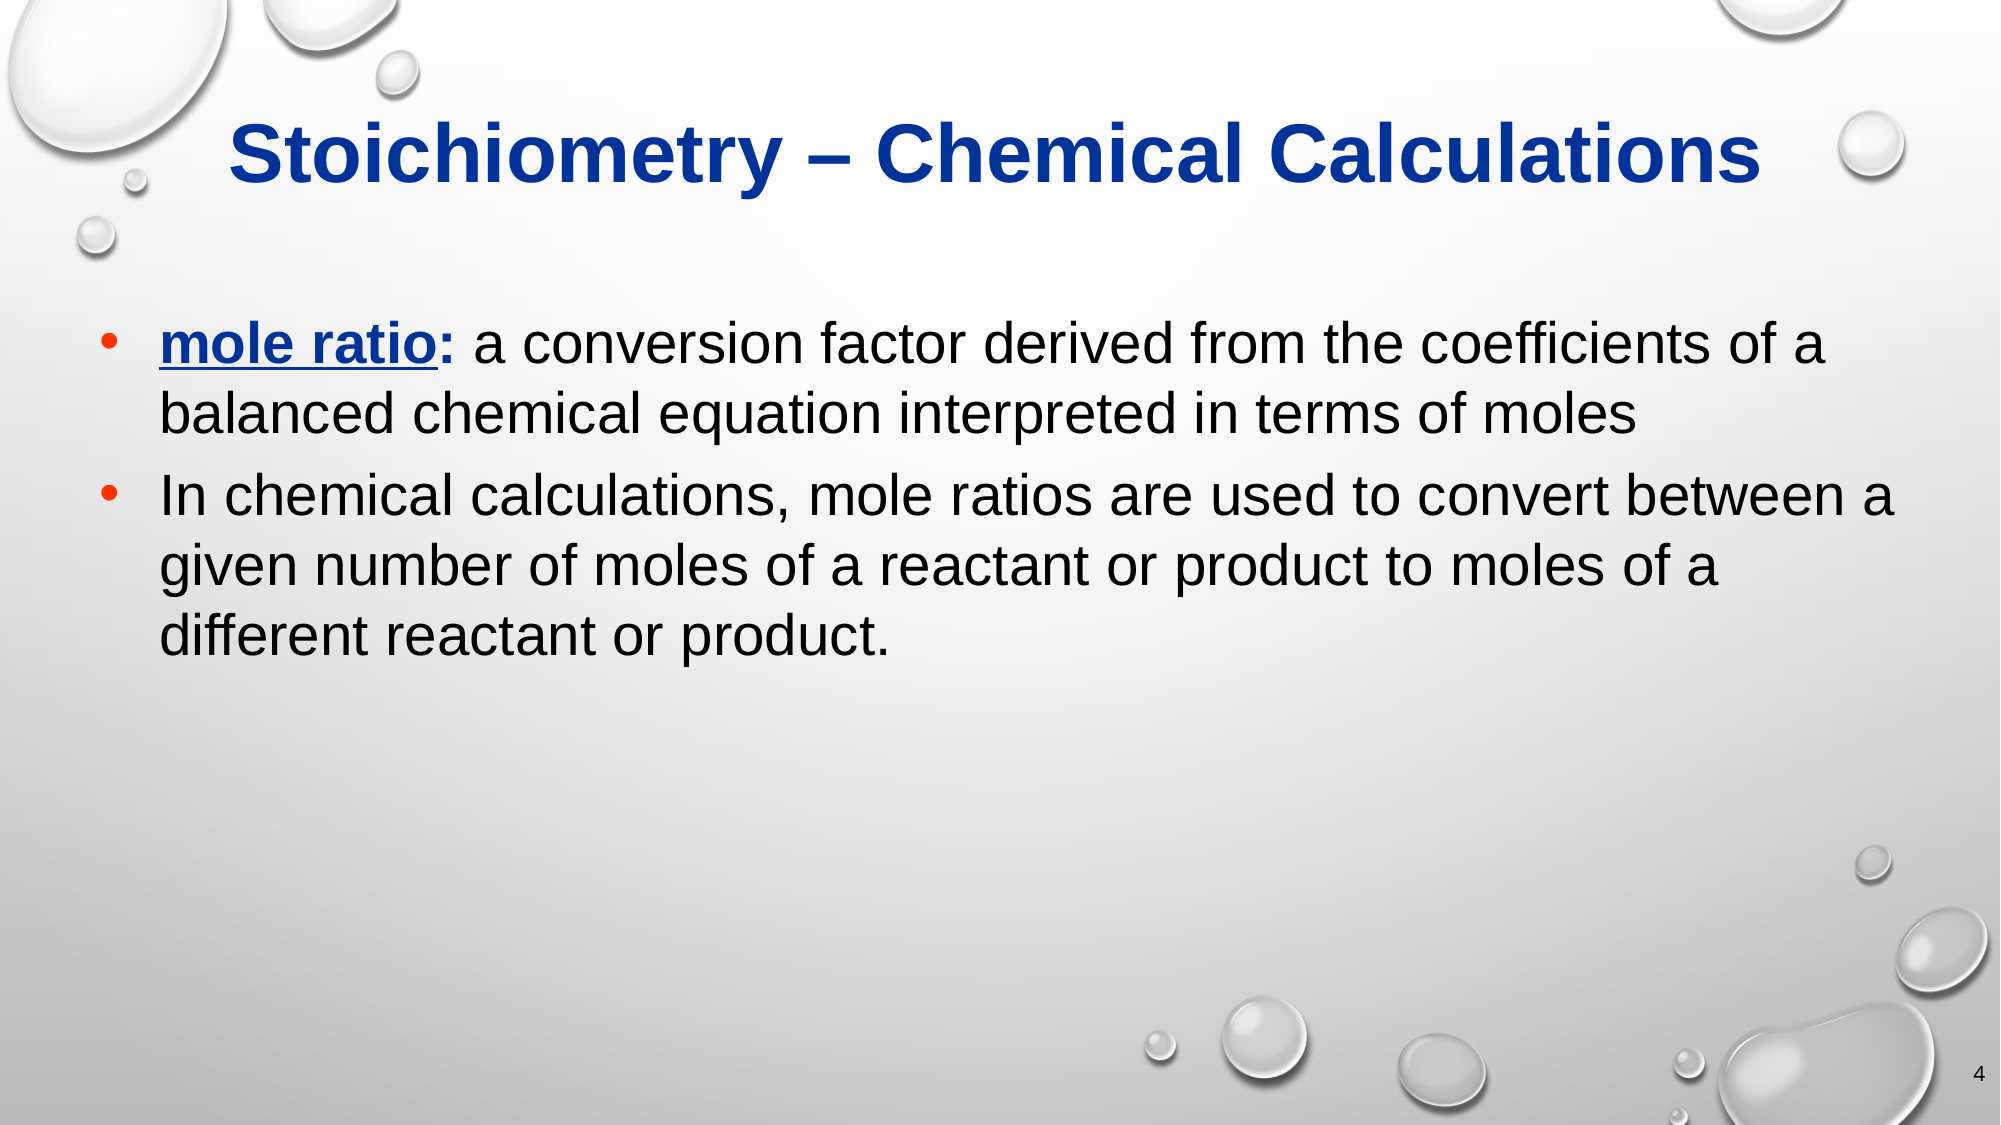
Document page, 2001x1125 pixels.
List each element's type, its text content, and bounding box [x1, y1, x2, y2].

slide_number 4 [1874, 1044, 2000, 1105]
list mole ratio: a conversion factor derived from the coefficients of a balanced chemical equation interpreted in terms of moles In chemical calculations, mole ratios are used to convert between a given number of moles of a reactant or product to moles of a different reactant or product. [84, 297, 1920, 999]
picture [0, 0, 2000, 1125]
title Stoichiometry – Chemical Calculations [45, 72, 1948, 239]
